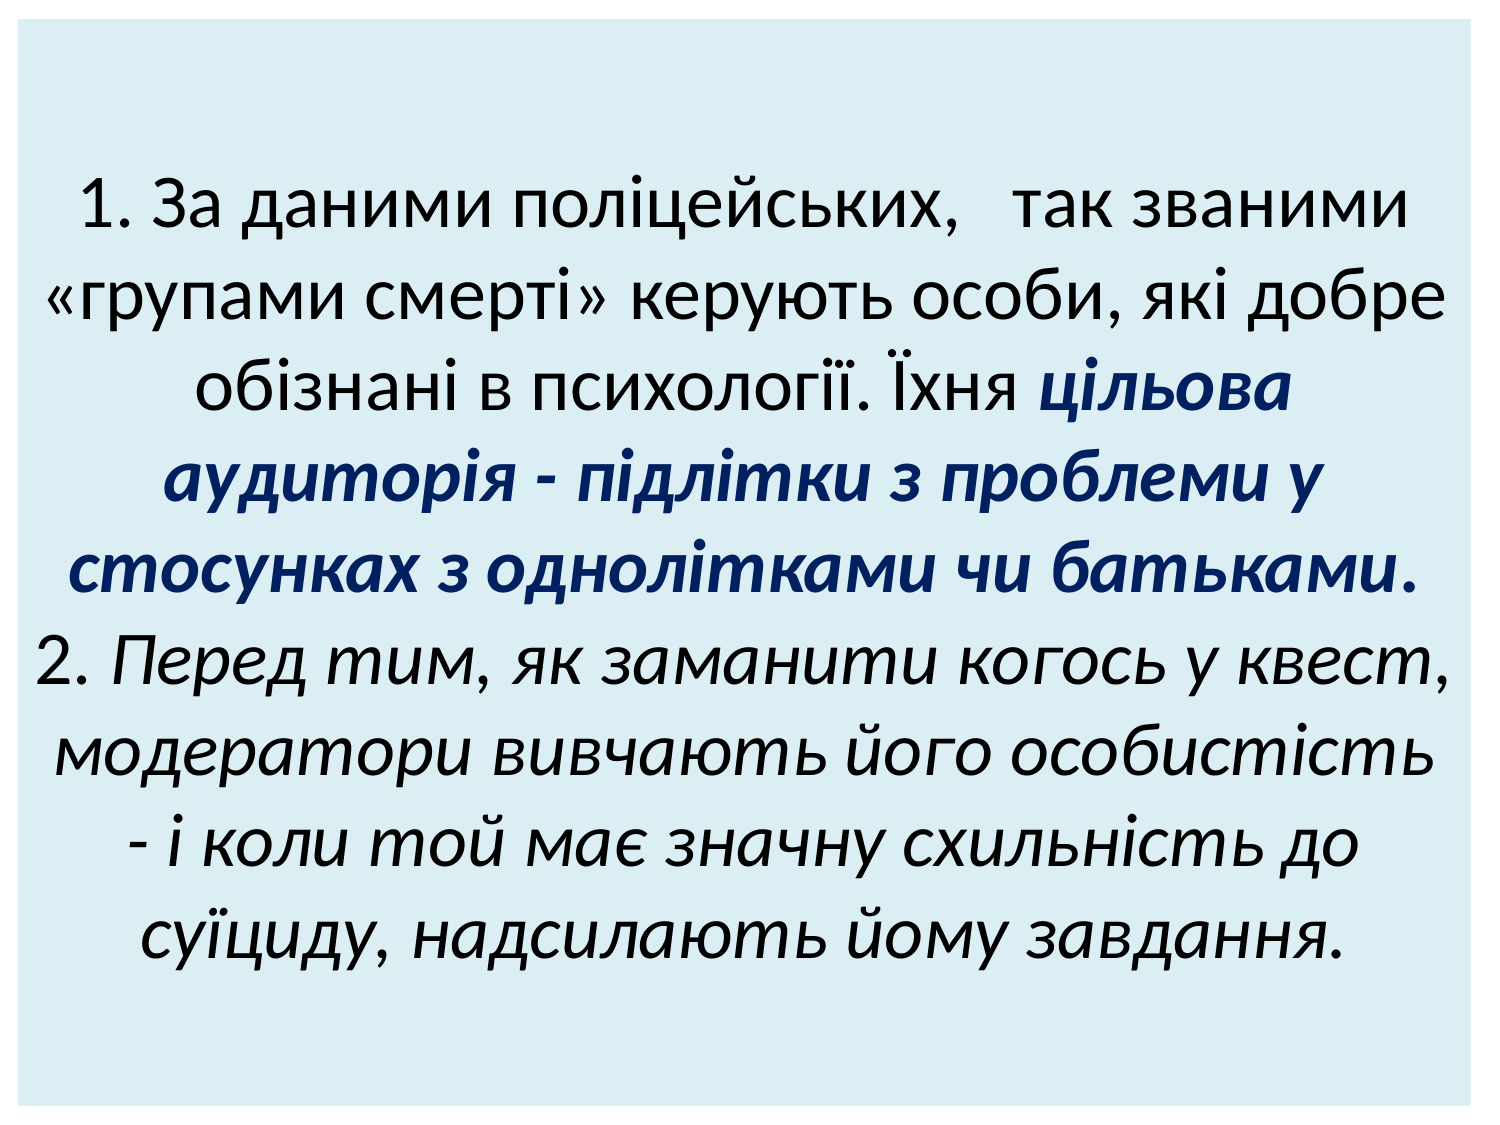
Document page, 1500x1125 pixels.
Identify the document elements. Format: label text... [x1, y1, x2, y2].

title 1. За даними поліцейських, так званими «групами смерті» керують особи, які добре обізнані в психології. Їхня цільова аудиторія - підлітки з проблеми у стосунках з однолітками чи батьками. 2. Перед тим, як заманити когось у квест, модератори вивчають його особистість - і коли той має значну схильність до суїциду, надсилають йому завдання. [17, 18, 1471, 1107]
